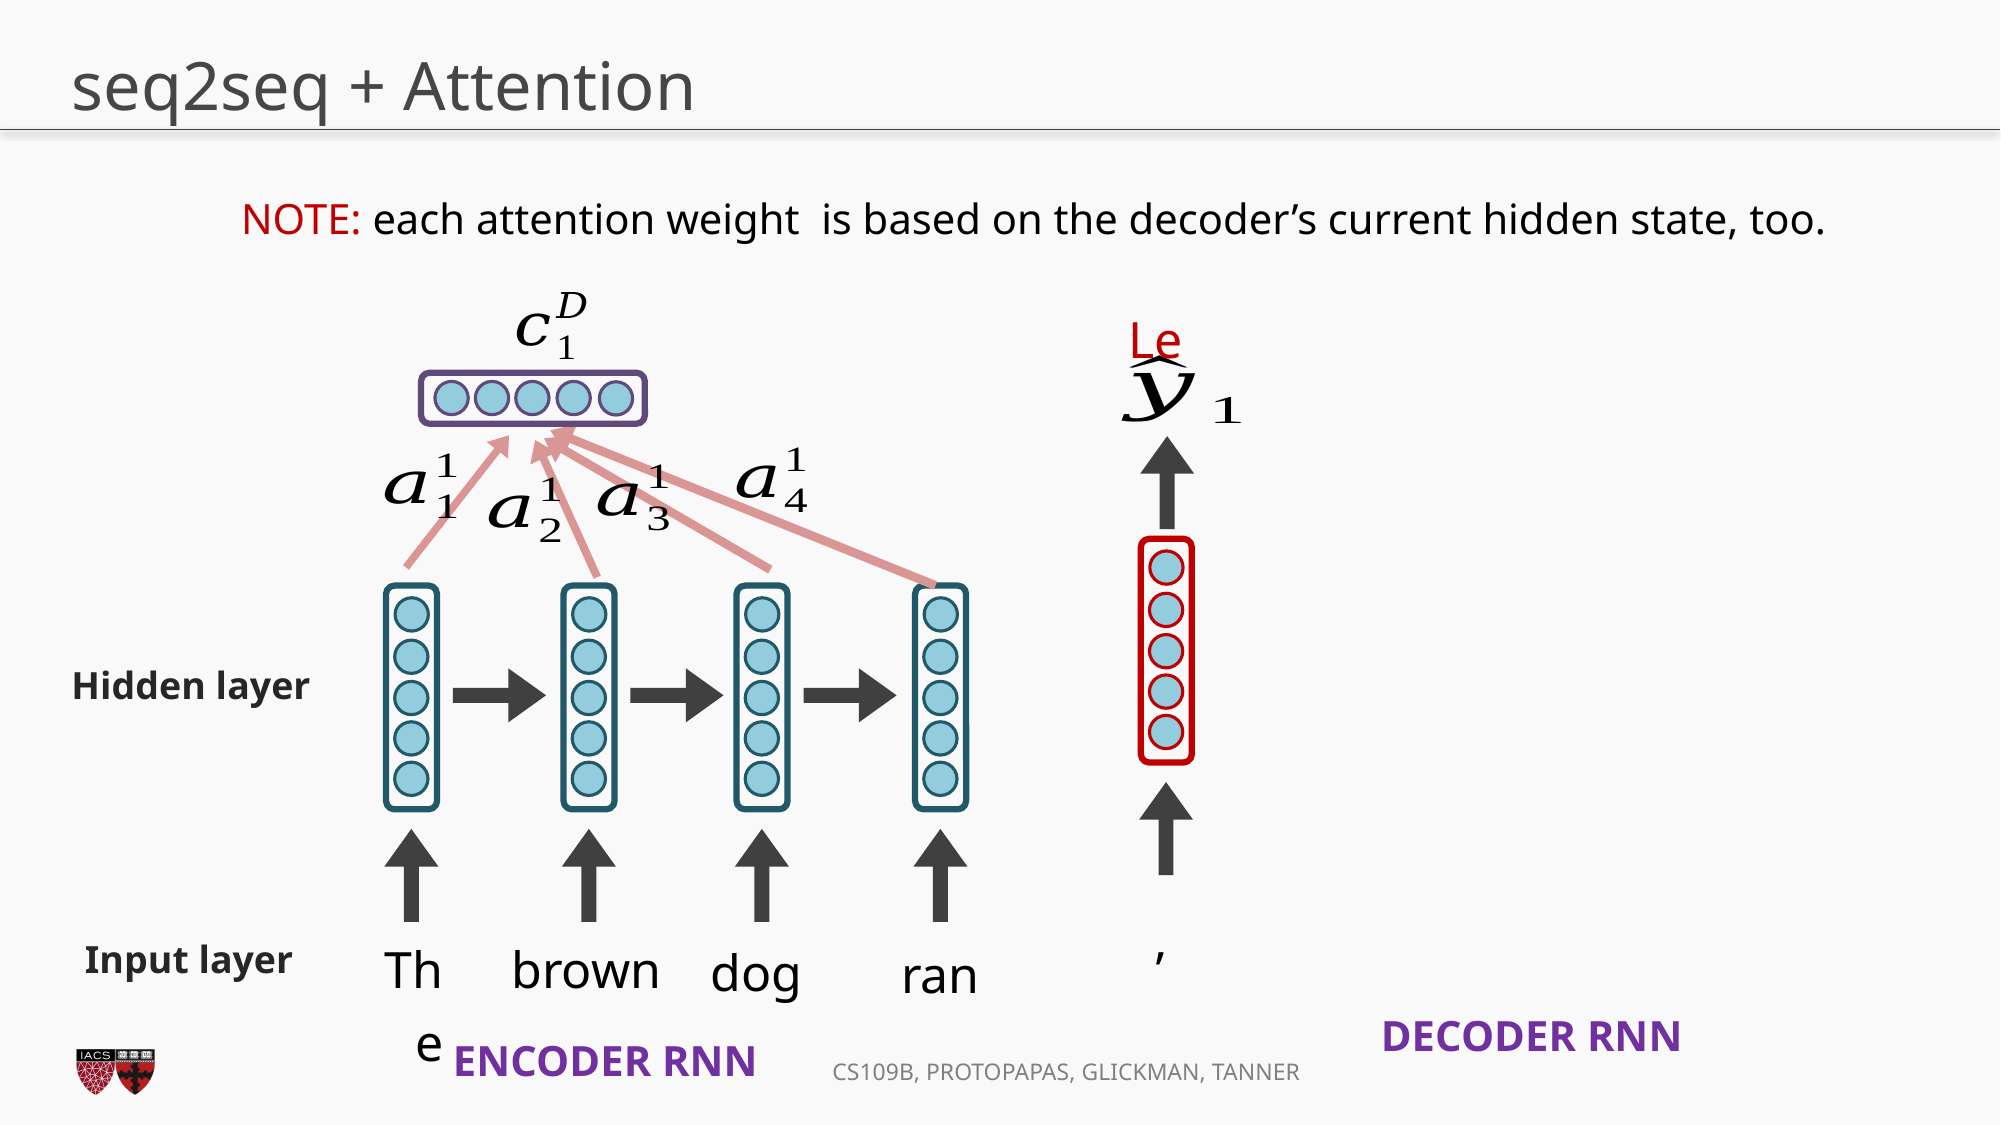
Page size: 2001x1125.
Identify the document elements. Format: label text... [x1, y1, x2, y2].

text_box [661, 467, 940, 592]
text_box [476, 671, 648, 724]
text_box DECODER RNN [1321, 991, 1743, 1070]
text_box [649, 671, 827, 724]
text_box [559, 826, 618, 919]
text_box [618, 486, 631, 495]
text_box [548, 432, 657, 481]
text_box Hidden layer [40, 645, 326, 724]
text_box dog [654, 921, 858, 1005]
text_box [1054, 624, 1279, 677]
text_box The [343, 919, 459, 1003]
text_box ran [838, 923, 1043, 1007]
title seq2seq + Attention [56, 36, 1524, 149]
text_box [420, 372, 646, 424]
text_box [299, 671, 475, 724]
text_box [733, 826, 791, 921]
text_box Le [1082, 288, 1198, 372]
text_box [828, 671, 1053, 724]
text_box [1138, 433, 1197, 532]
text_box [449, 433, 512, 517]
text_box [634, 485, 775, 576]
text_box [542, 433, 636, 487]
text_box [382, 826, 441, 919]
text_box brown [484, 919, 688, 1003]
text_box [1137, 779, 1195, 878]
text_box [528, 438, 603, 581]
picture [75, 1049, 155, 1095]
text_box Input layer [57, 919, 309, 997]
text_box [400, 507, 452, 572]
text_box ENCODER RNN [394, 1017, 816, 1095]
text_box [911, 826, 970, 923]
